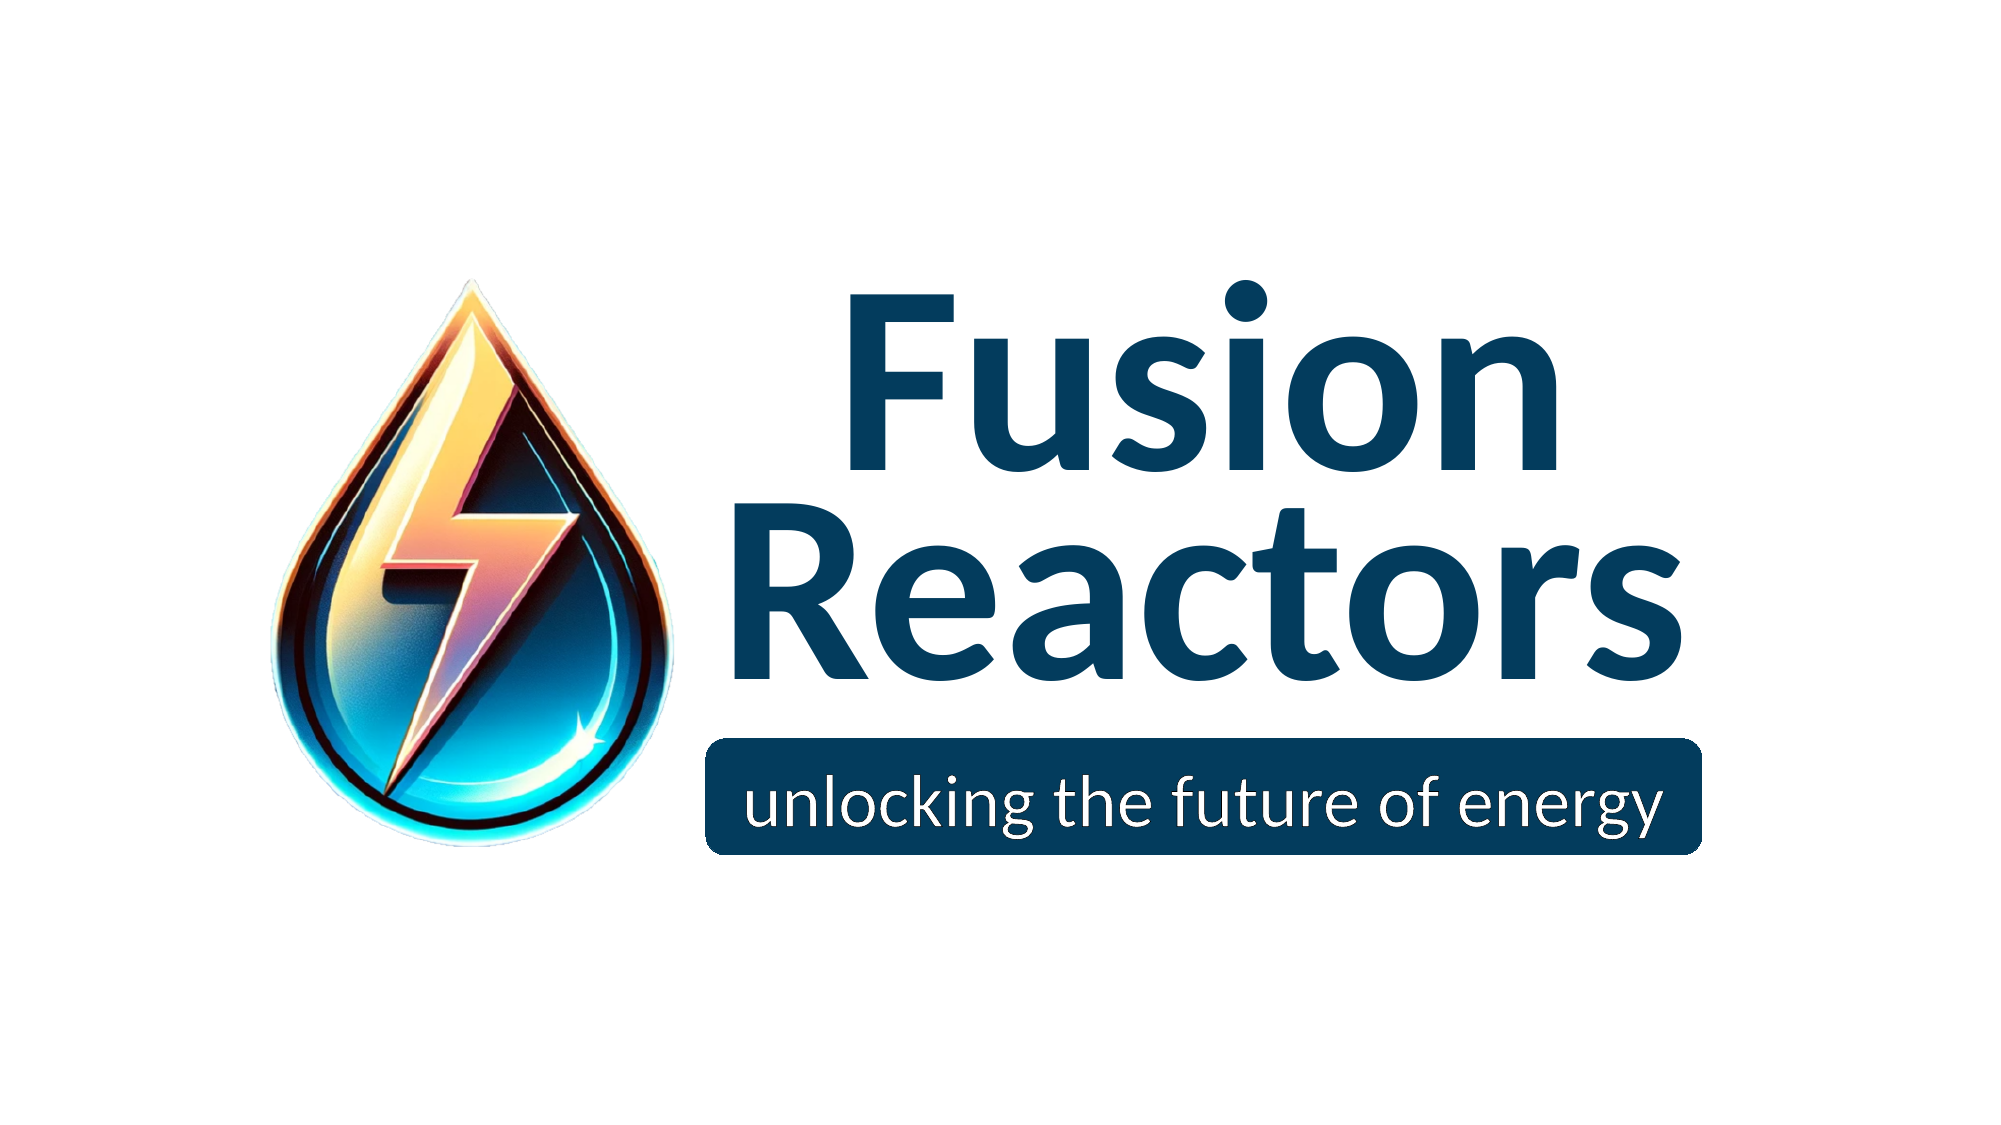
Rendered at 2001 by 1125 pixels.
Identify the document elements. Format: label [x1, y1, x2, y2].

text_box [266, 269, 1734, 856]
